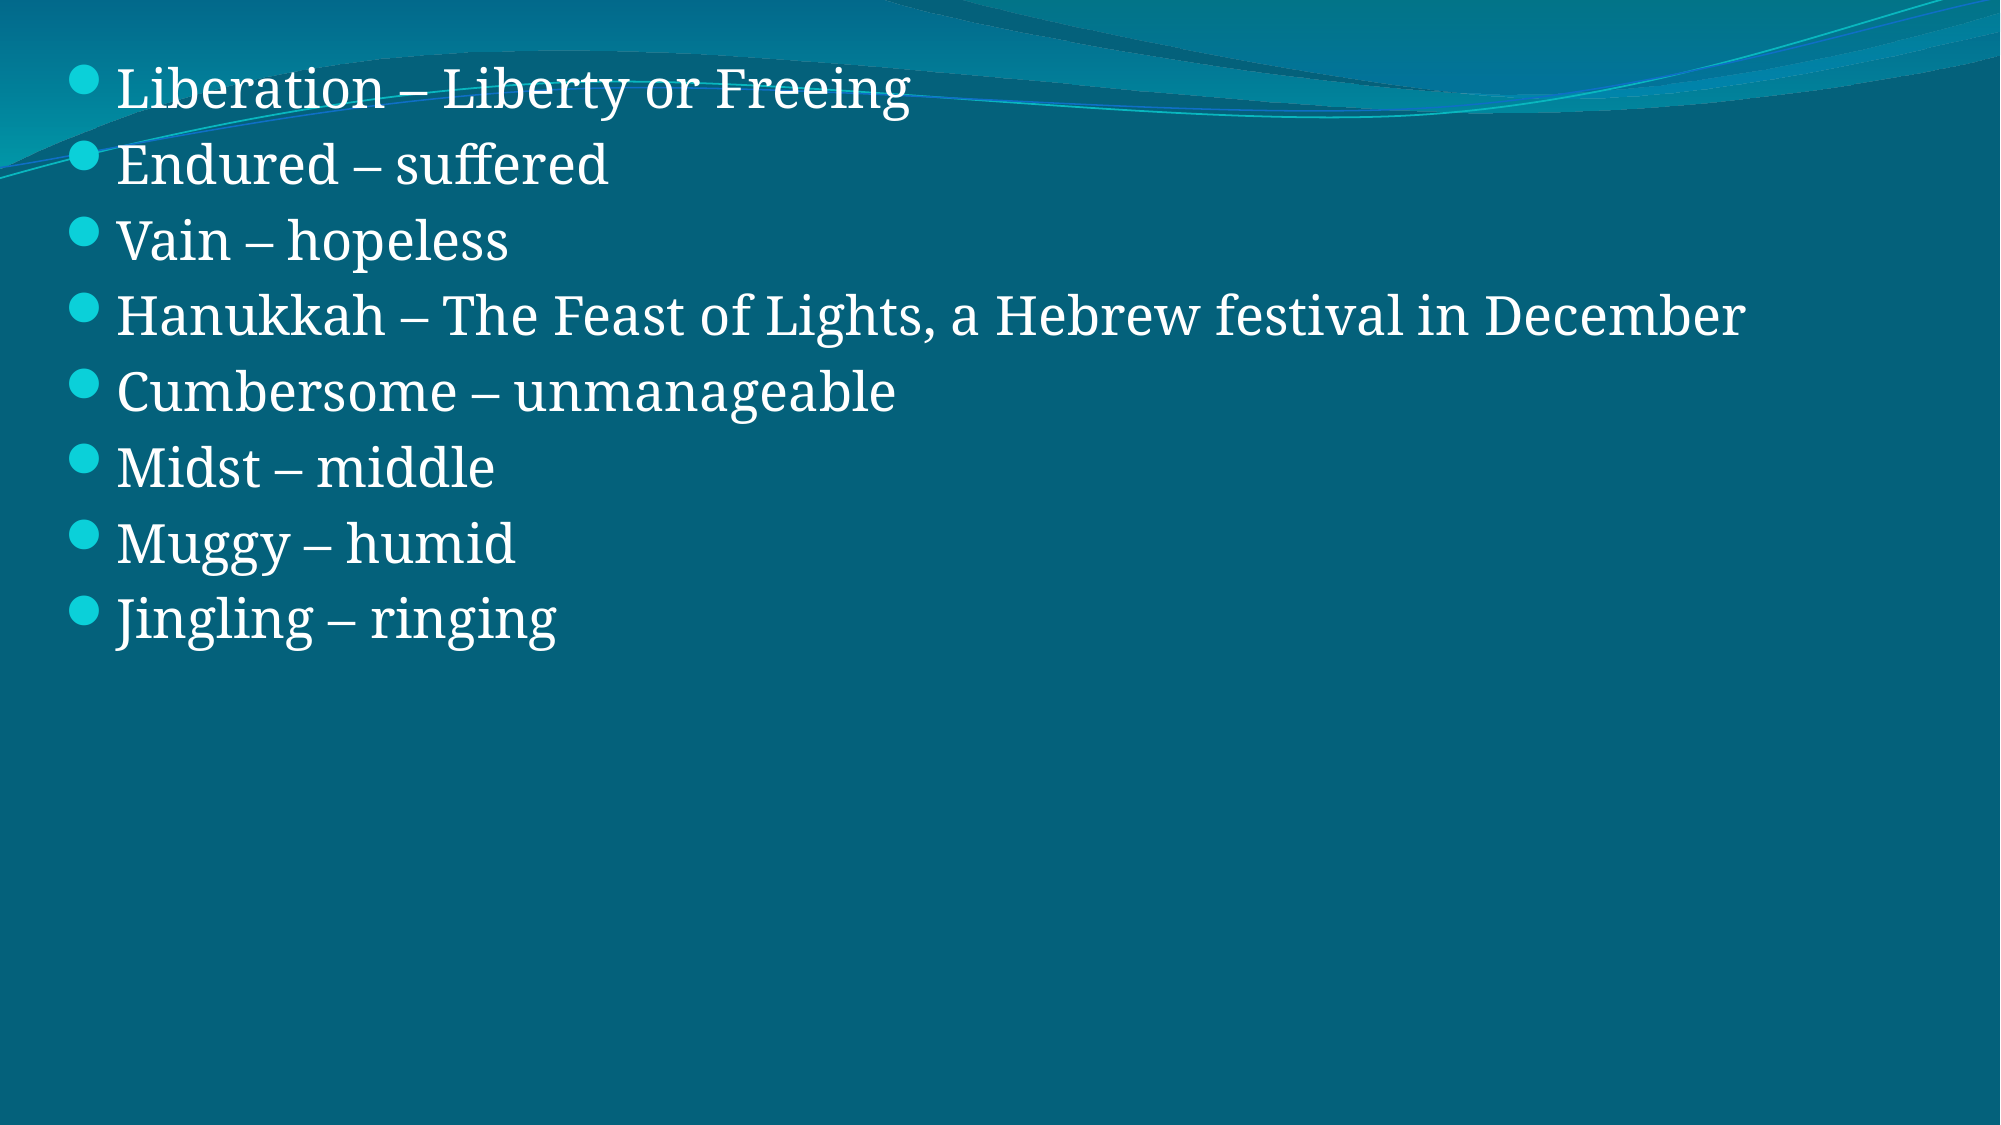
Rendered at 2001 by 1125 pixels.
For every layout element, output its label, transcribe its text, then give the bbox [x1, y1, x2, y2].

list Liberation – Liberty or Freeing Endured – suffered Vain – hopeless Hanukkah – The Feast of Lights, a Hebrew festival in December Cumbersome – unmanageable Midst – middle Muggy – humid Jingling – ringing [50, 46, 1954, 1102]
